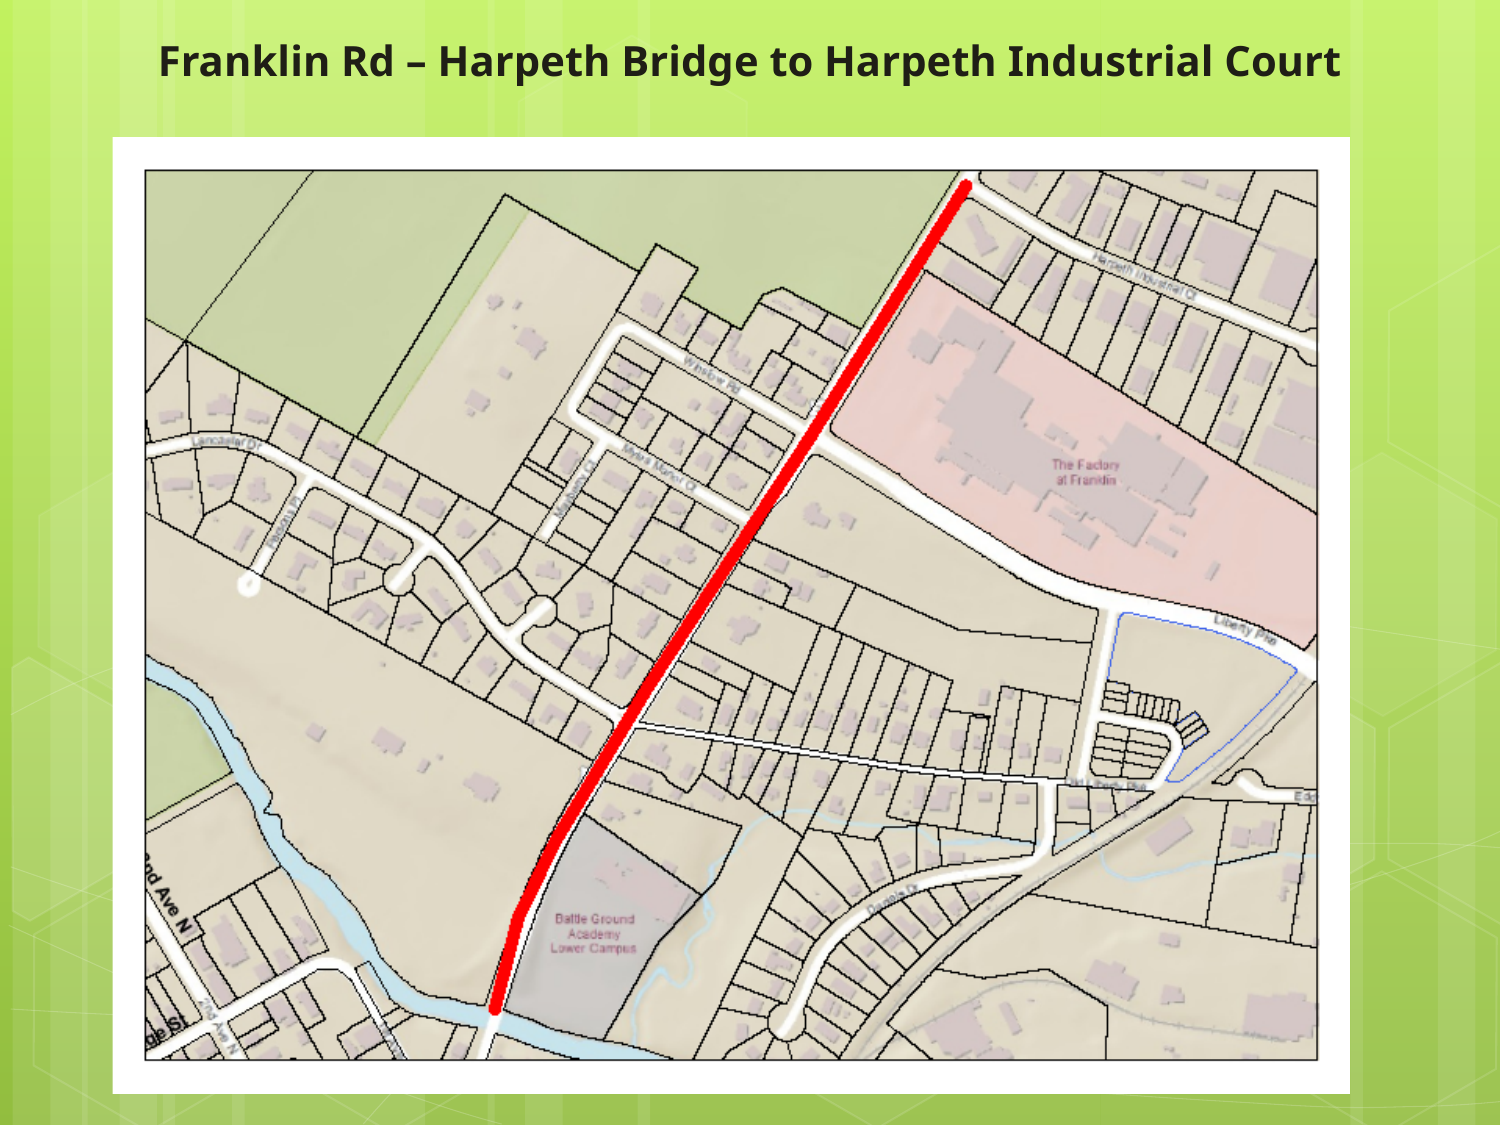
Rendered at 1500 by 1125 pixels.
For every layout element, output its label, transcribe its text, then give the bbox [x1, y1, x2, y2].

title Franklin Rd – Harpeth Bridge to Harpeth Industrial Court [0, 0, 1500, 93]
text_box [112, 137, 1351, 1094]
